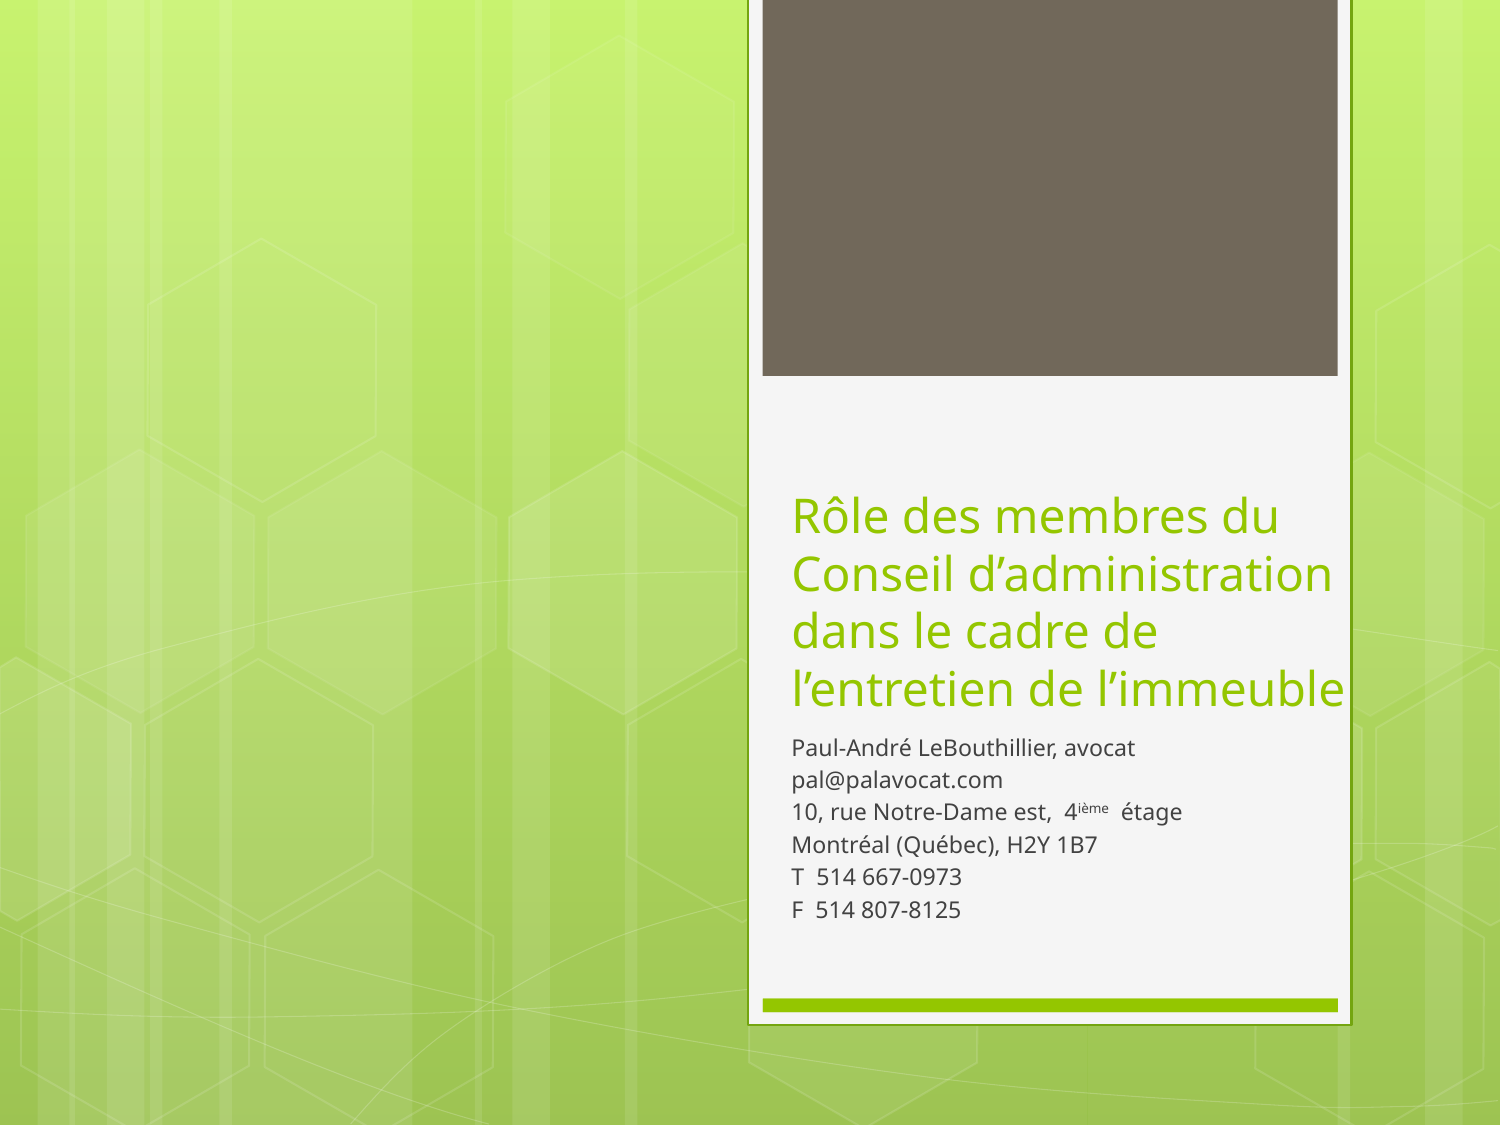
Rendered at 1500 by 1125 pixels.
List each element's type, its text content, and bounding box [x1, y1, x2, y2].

title Rôle des membres du Conseil d’administration dans le cadre de l’entretien de l’immeuble [776, 444, 1376, 724]
subtitle Paul-André LeBouthillier, avocat pal@palavocat.com 10, rue Notre-Dame est, 4ième étage Montréal (Québec), H2Y 1B7 T 514 667-0973 F 514 807-8125 [776, 725, 1320, 933]
